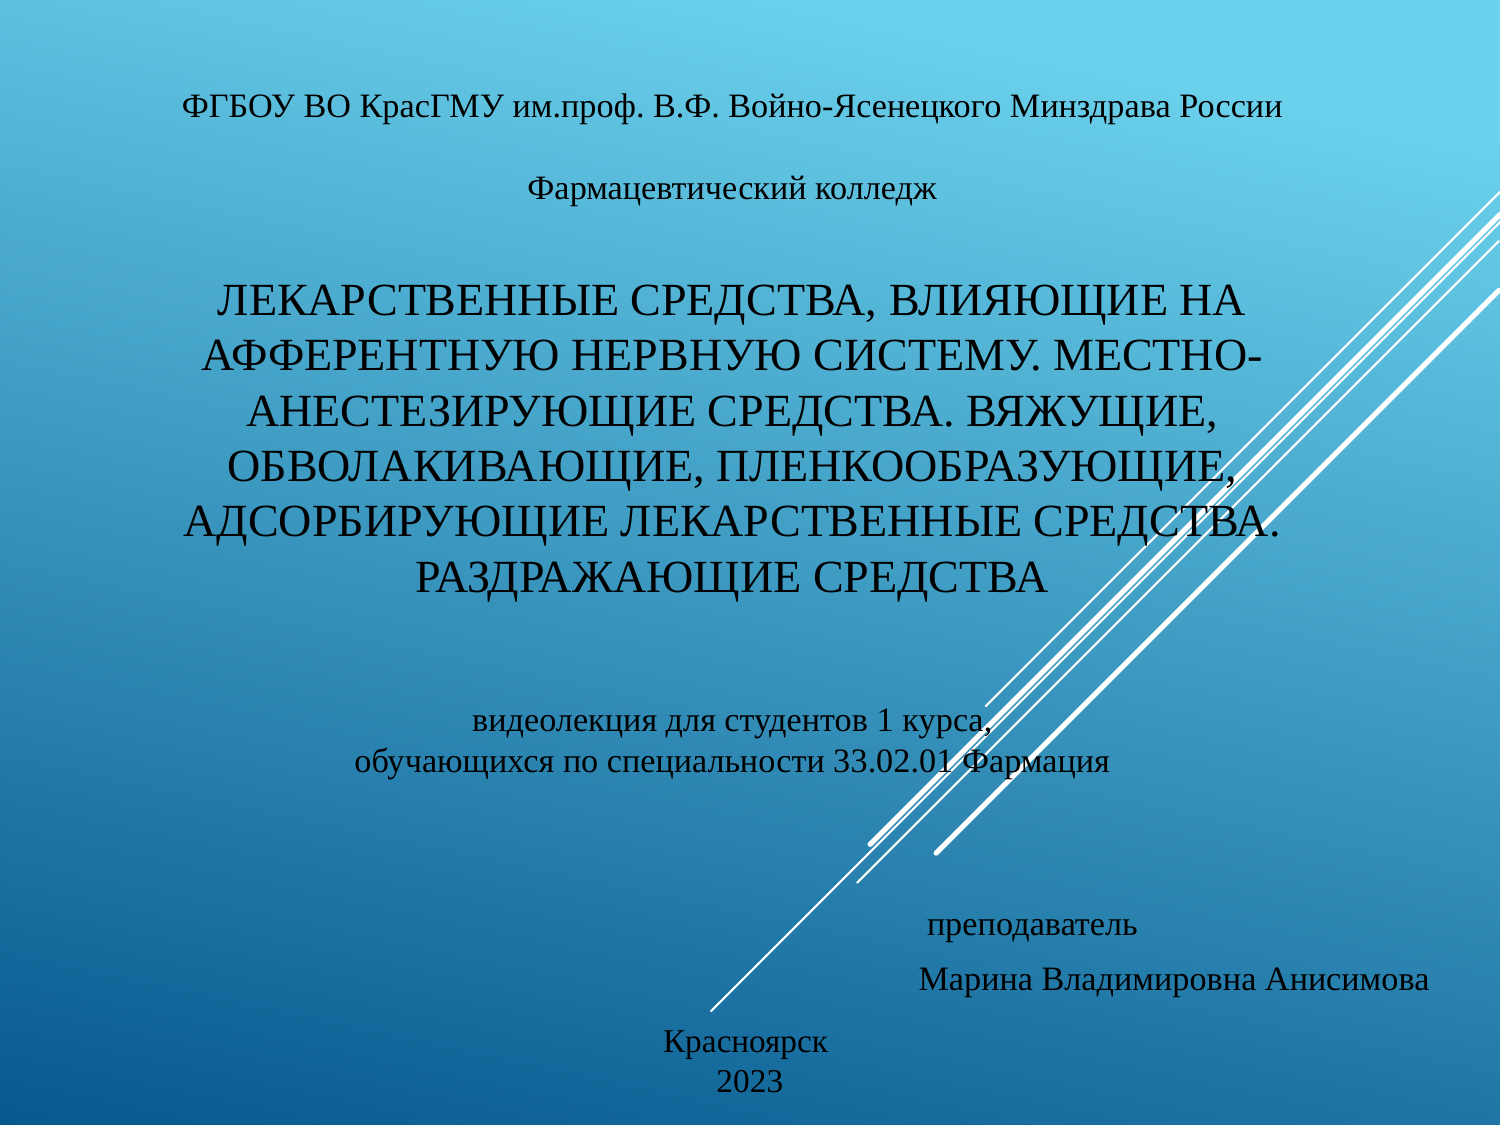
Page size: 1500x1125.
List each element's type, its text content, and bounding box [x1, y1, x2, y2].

subtitle преподаватель Марина Владимировна Анисимова [903, 893, 1459, 1012]
title ФГБОУ ВО КрасГМУ им.проф. В.Ф. Войно-Ясенецкого Минздрава России Фармацевтический колледж ЛЕКАРСТВЕННЫЕ СРЕДСТВА, ВЛИЯЮЩИЕ НА АФФЕРЕНТНУЮ НЕРВНУЮ СИСТЕМУ. МЕСТНО-АНЕСТЕЗИРУЮЩИЕ СРЕДСТВА. ВЯЖУЩИЕ, ОБВОЛАКИВАЮЩИЕ, ПЛЕНКООБРАЗУЮЩИЕ, АДСОРБИРУЮЩИЕ ЛЕКАРСТВЕННЫЕ СРЕДСТВА. РАЗДРАЖАЮЩИЕ СРЕДСТВА видеолекция для студентов 1 курса, обучающихся по специальности 33.02.01 Фармация [29, 19, 1436, 787]
text_box Красноярск 2023 [374, 1011, 1125, 1106]
